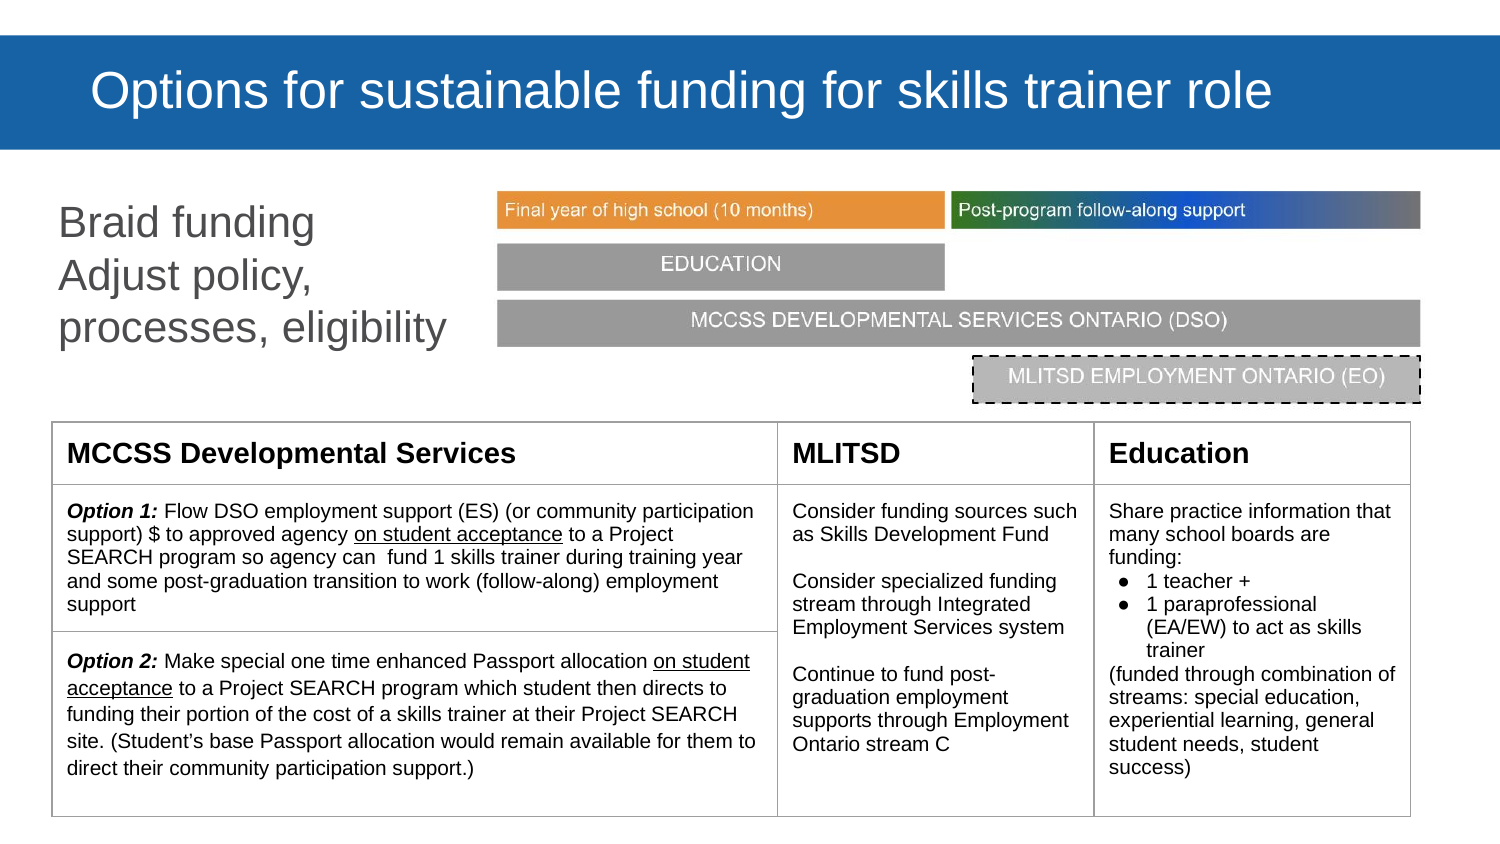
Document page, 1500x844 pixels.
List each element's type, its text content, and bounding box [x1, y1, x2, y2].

table_header MLITSD [778, 437, 1093, 484]
table_cell Option 2: Make special one time enhanced Passport allocation on student acceptance to a Project SEARCH program which student then directs to funding their portion of the cost of a skills trainer at their Project SEARCH site. (Student’s base Passport allocation would remain available for them to direct their community participation support.) [53, 632, 777, 816]
table_cell Share practice information that many school boards are funding: 1 teacher + 1 paraprofessional (EA/EW) to act as skills trainer (funded through combination of streams: special education, experiential learning, general student needs, student success) [1095, 485, 1410, 816]
text_box Braid funding Adjust policy, processes, eligibility [43, 178, 464, 422]
table_header Education [1095, 437, 1410, 484]
picture [468, 174, 1446, 430]
title Options for sustainable funding for skills trainer role [0, 35, 1500, 150]
table_cell Consider funding sources such as Skills Development Fund Consider specialized funding stream through Integrated Employment Services system Continue to fund post-graduation employment supports through Employment Ontario stream C [778, 485, 1093, 816]
table_cell Option 1: Flow DSO employment support (ES) (or community participation support) $ to approved agency on student acceptance to a Project SEARCH program so agency can fund 1 skills trainer during training year and some post-graduation transition to work (follow-along) employment support [53, 485, 777, 631]
table_header MCCSS Developmental Services [53, 423, 777, 484]
